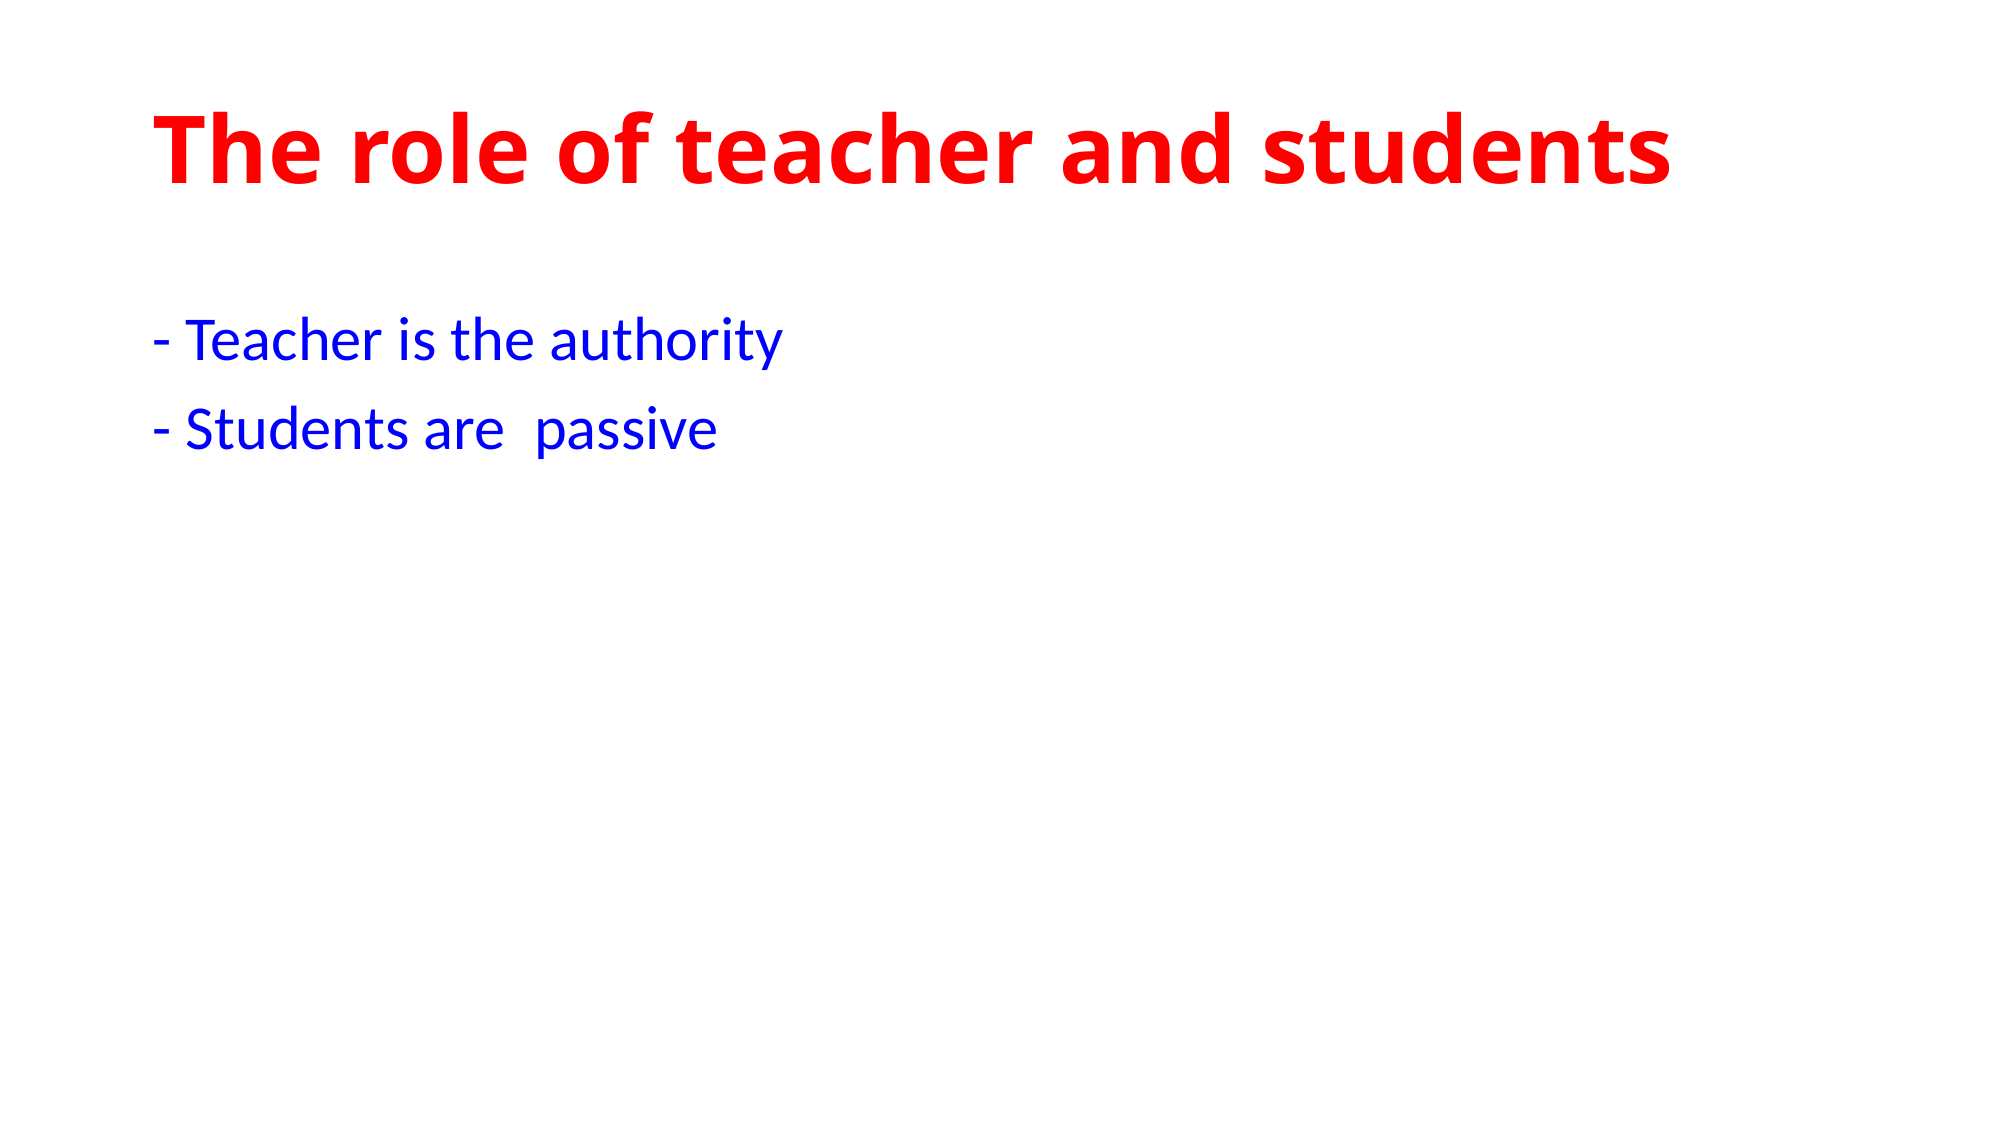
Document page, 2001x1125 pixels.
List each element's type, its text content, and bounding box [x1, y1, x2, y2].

title The role of teacher and students [137, 100, 1863, 299]
list - Teacher is the authority - Students are passive [137, 299, 1863, 1014]
